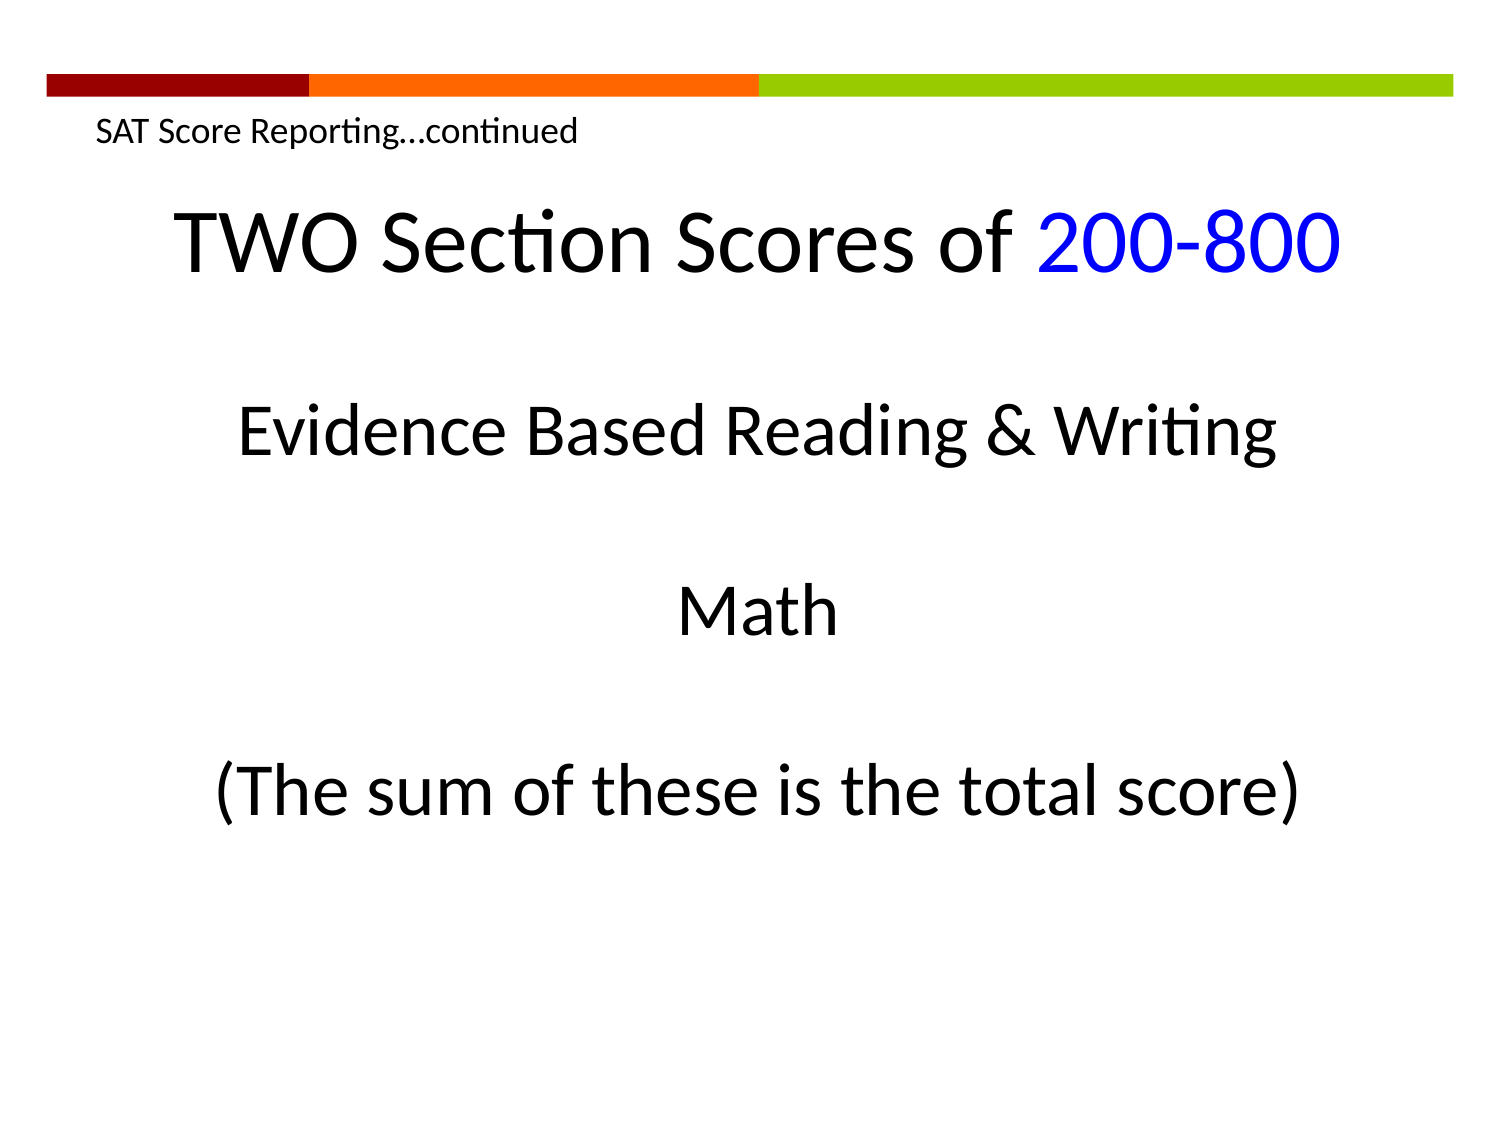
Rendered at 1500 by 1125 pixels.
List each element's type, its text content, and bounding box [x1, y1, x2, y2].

text_box SAT Score Reporting…continued TWO Section Scores of 200-800 Evidence Based Reading & Writing Math (The sum of these is the total score) [80, 98, 1436, 838]
